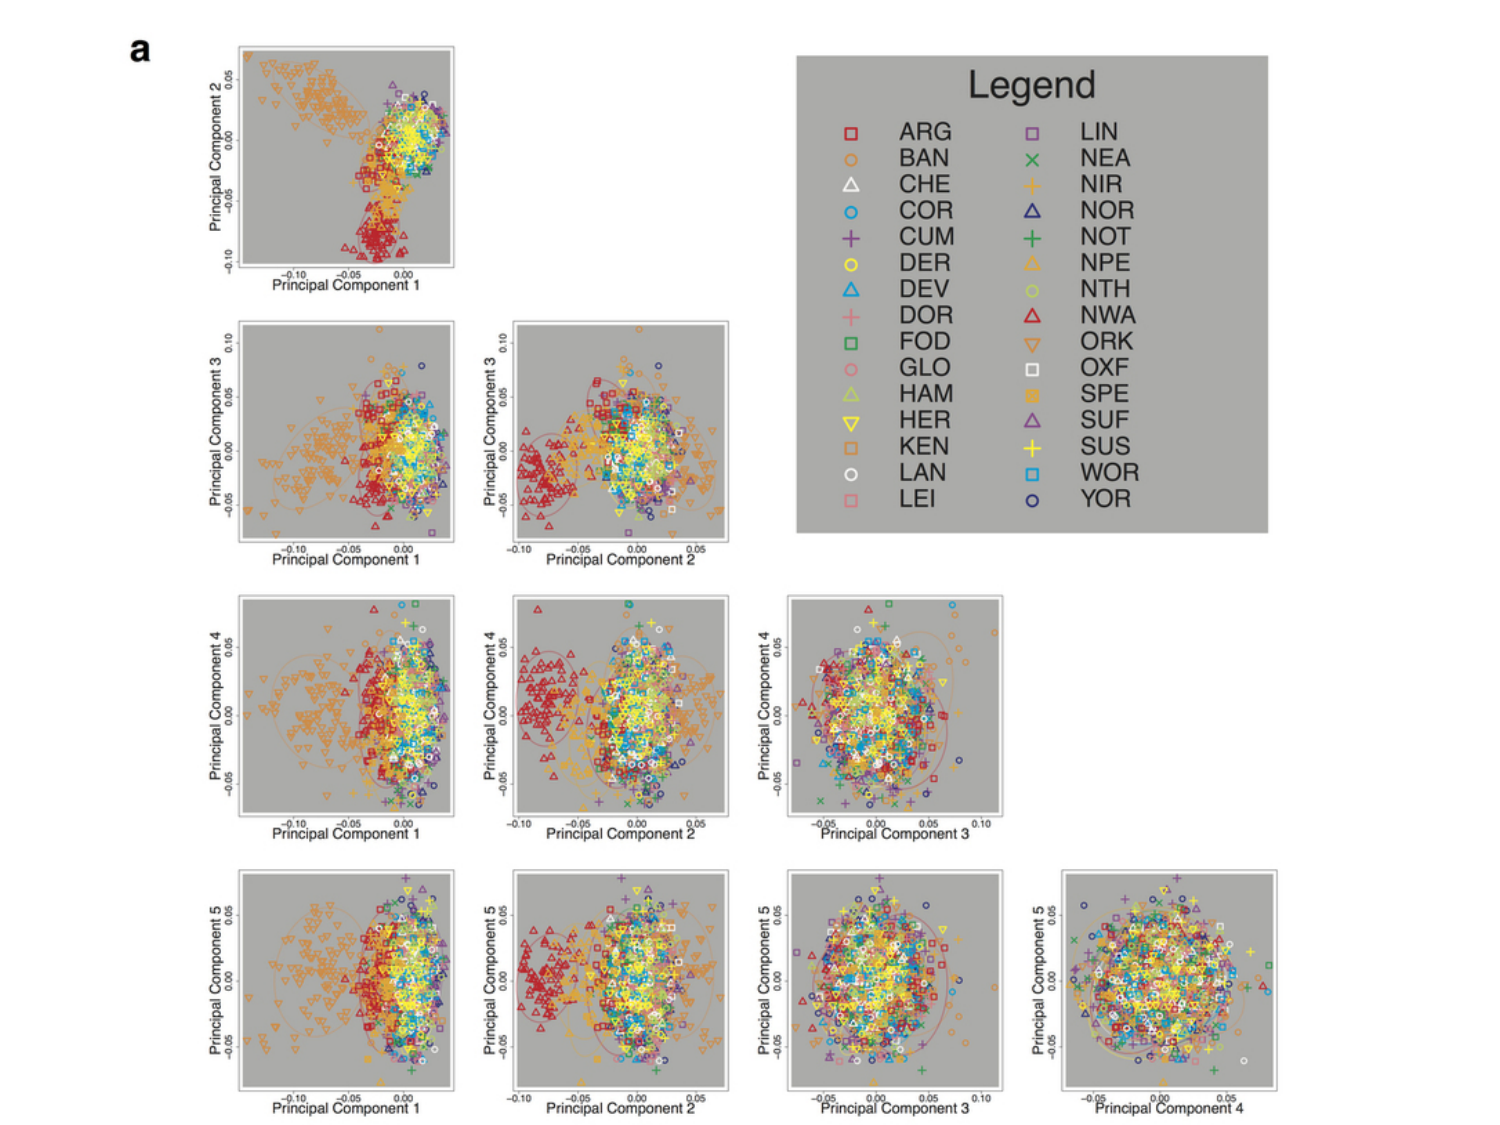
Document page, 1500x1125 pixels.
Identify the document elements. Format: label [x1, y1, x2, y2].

picture [87, 32, 1394, 1125]
